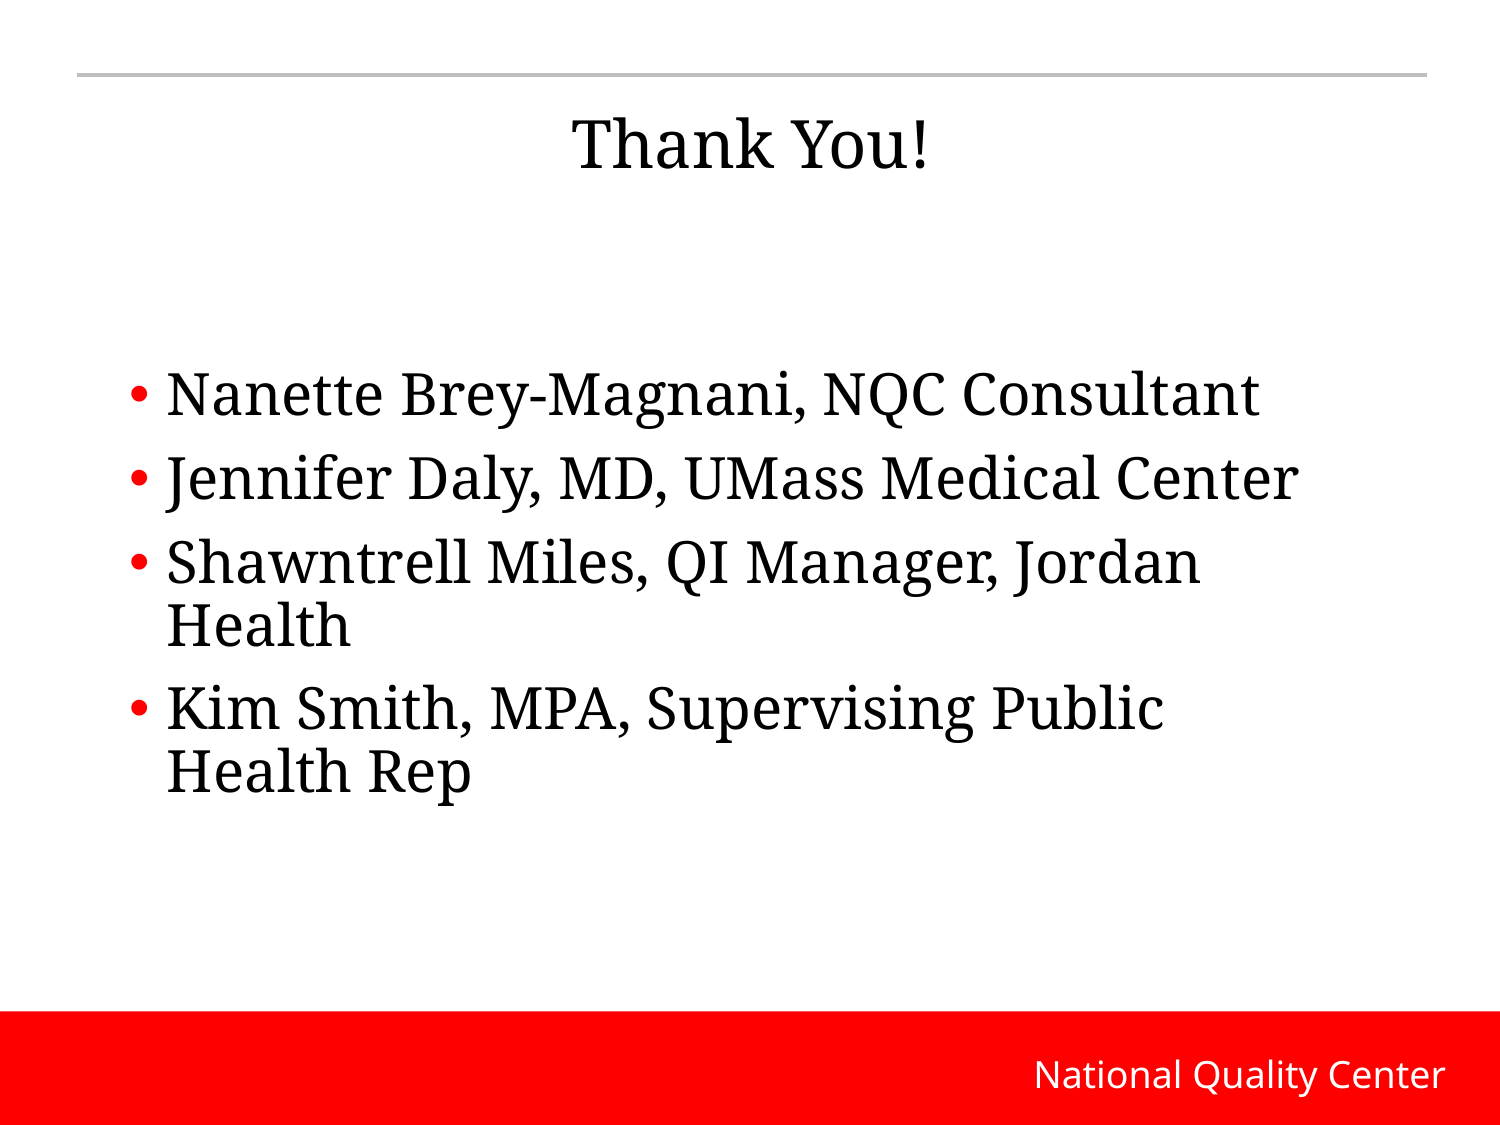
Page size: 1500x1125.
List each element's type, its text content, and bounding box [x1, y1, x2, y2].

list Nanette Brey-Magnani, NQC Consultant Jennifer Daly, MD, UMass Medical Center Shawntrell Miles, QI Manager, Jordan Health Kim Smith, MPA, Supervising Public Health Rep [114, 357, 1371, 942]
title Thank You! [76, 90, 1427, 204]
